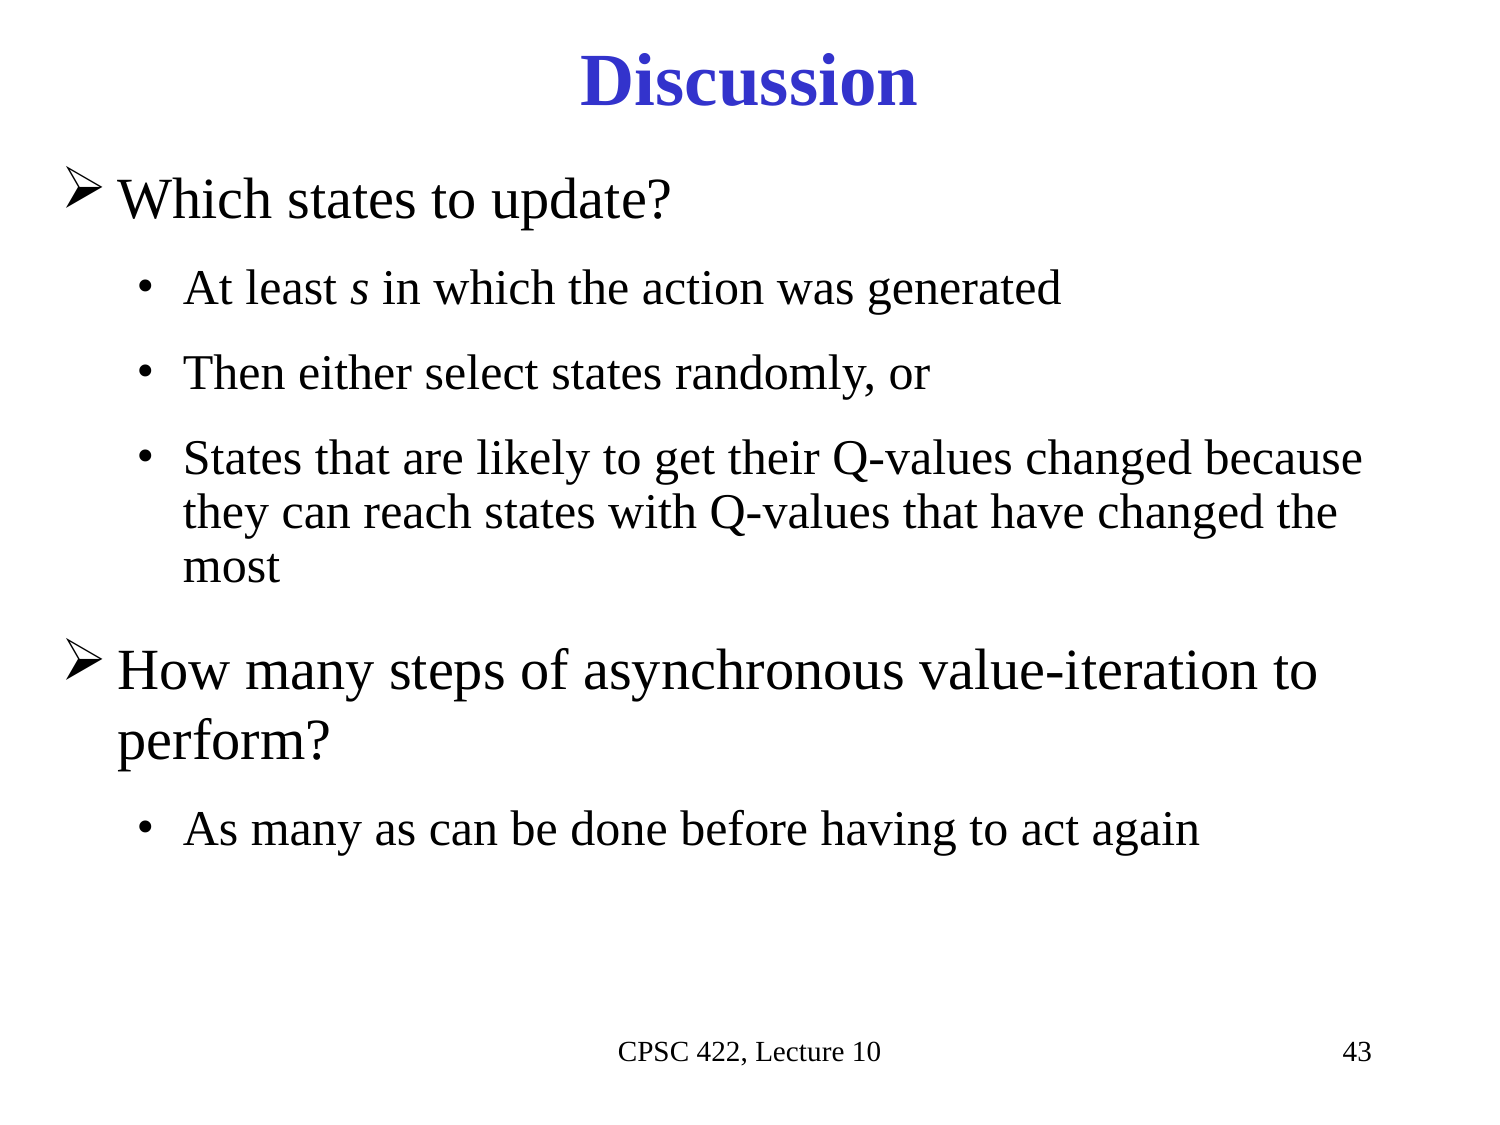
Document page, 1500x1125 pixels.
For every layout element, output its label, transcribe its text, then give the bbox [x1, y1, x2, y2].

footer CPSC 422, Lecture 10 [512, 1024, 988, 1100]
slide_number 43 [1074, 1024, 1388, 1100]
list Which states to update? At least s in which the action was generated Then either select states randomly, or States that are likely to get their Q-values changed because they can reach states with Q-values that have changed the most How many steps of asynchronous value-iteration to perform? As many as can be done before having to act again [46, 152, 1453, 531]
title Discussion [49, 24, 1450, 138]
